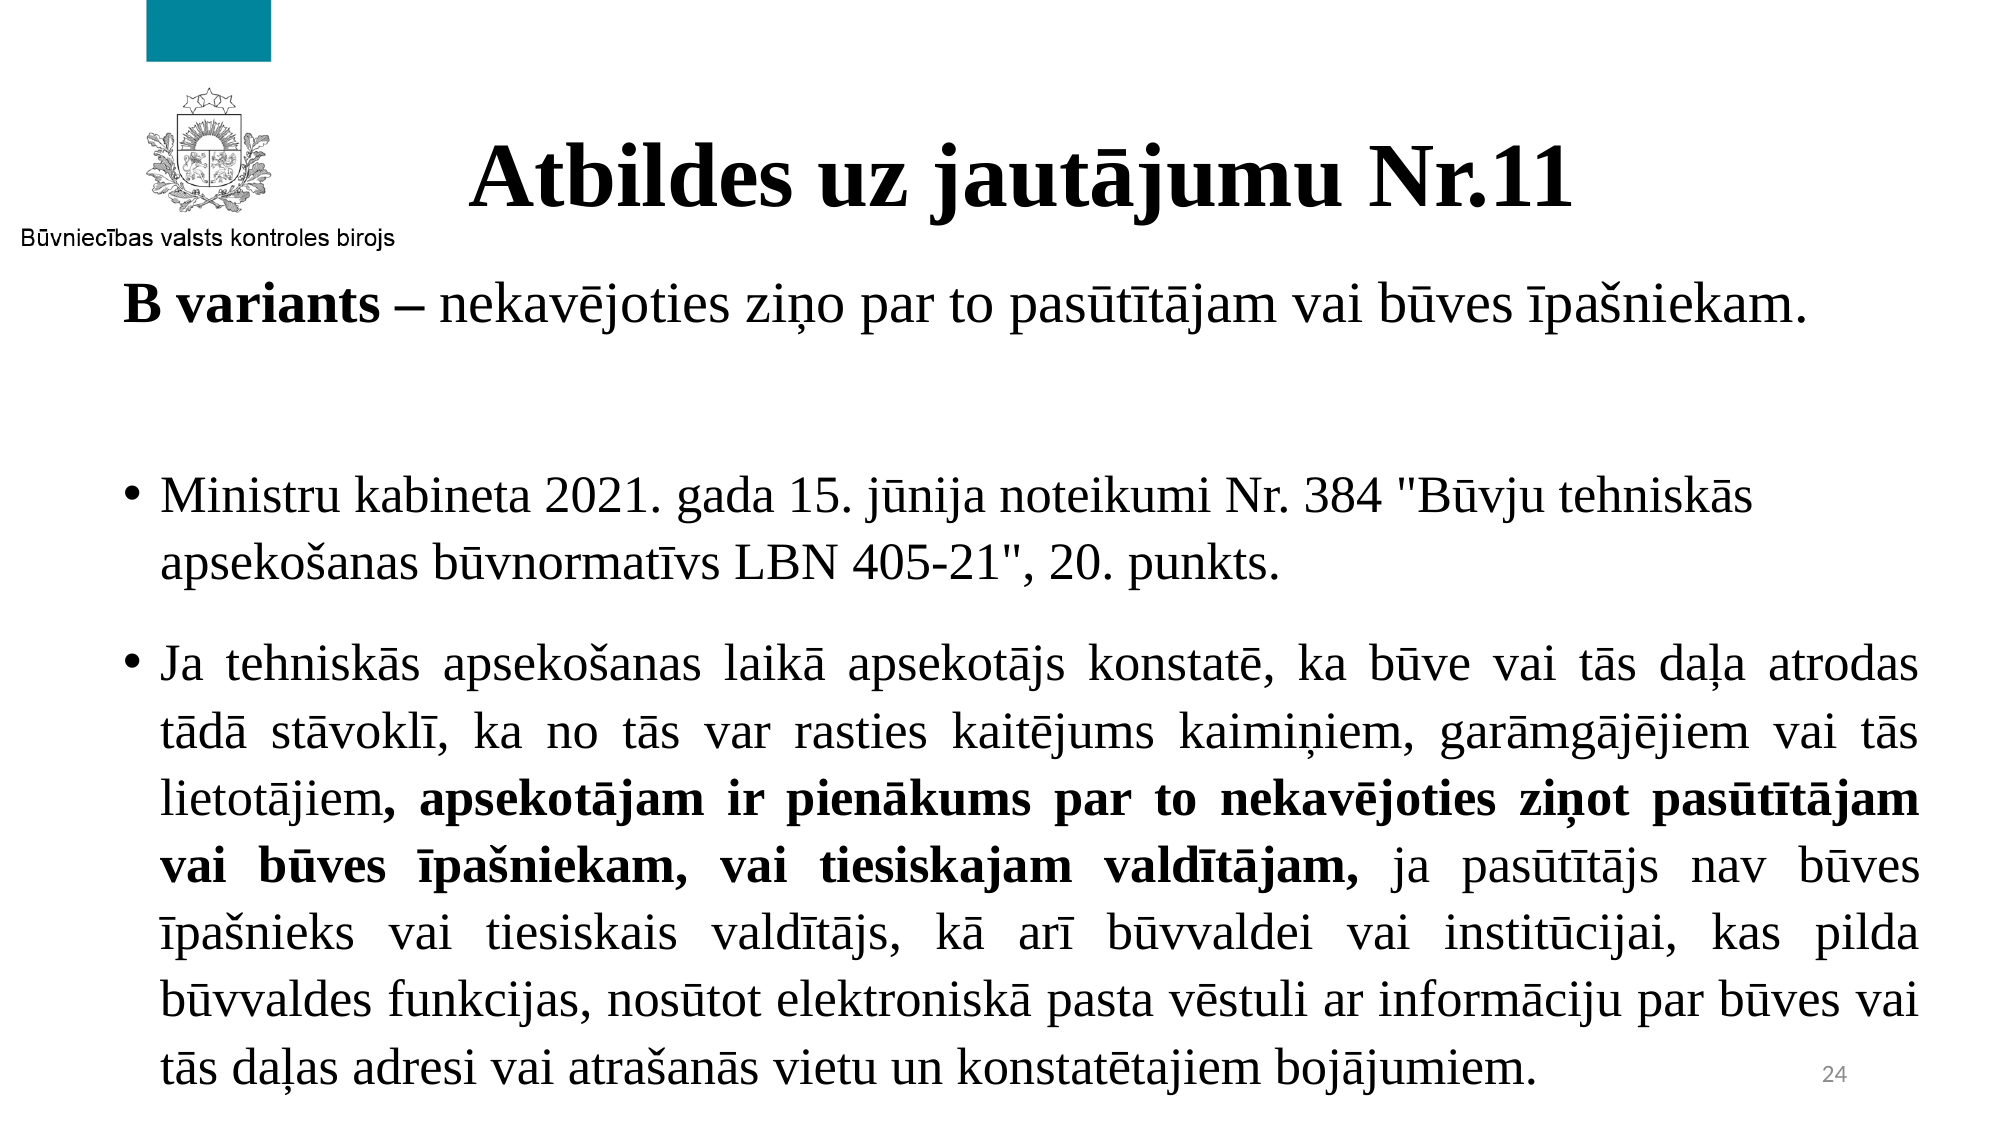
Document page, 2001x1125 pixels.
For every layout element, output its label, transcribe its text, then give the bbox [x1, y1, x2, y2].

title Atbildes uz jautājumu Nr.11 [432, 96, 1613, 257]
text_box B variants – nekavējoties ziņo par to pasūtītājam vai būves īpašniekam. [108, 257, 1864, 342]
list Ministru kabineta 2021. gada 15. jūnija noteikumi Nr. 384 "Būvju tehniskās apsekošanas būvnormatīvs LBN 405-21", 20. punkts. Ja tehniskās apsekošanas laikā apsekotājs konstatē, ka būve vai tās daļa atrodas tādā stāvoklī, ka no tās var rasties kaitējums kaimiņiem, garāmgājējiem vai tās lietotājiem, apsekotājam ir pienākums par to nekavējoties ziņot pasūtītājam vai būves īpašniekam, vai tiesiskajam valdītājam, ja pasūtītājs nav būves īpašnieks vai tiesiskais valdītājs, kā arī būvvaldei vai institūcijai, kas pilda būvvaldes funkcijas, nosūtot elektroniskā pasta vēstuli ar informāciju par būves vai tās daļas adresi vai atrašanās vietu un konstatētajiem bojājumiem. [108, 448, 1937, 1106]
picture [0, 0, 404, 269]
